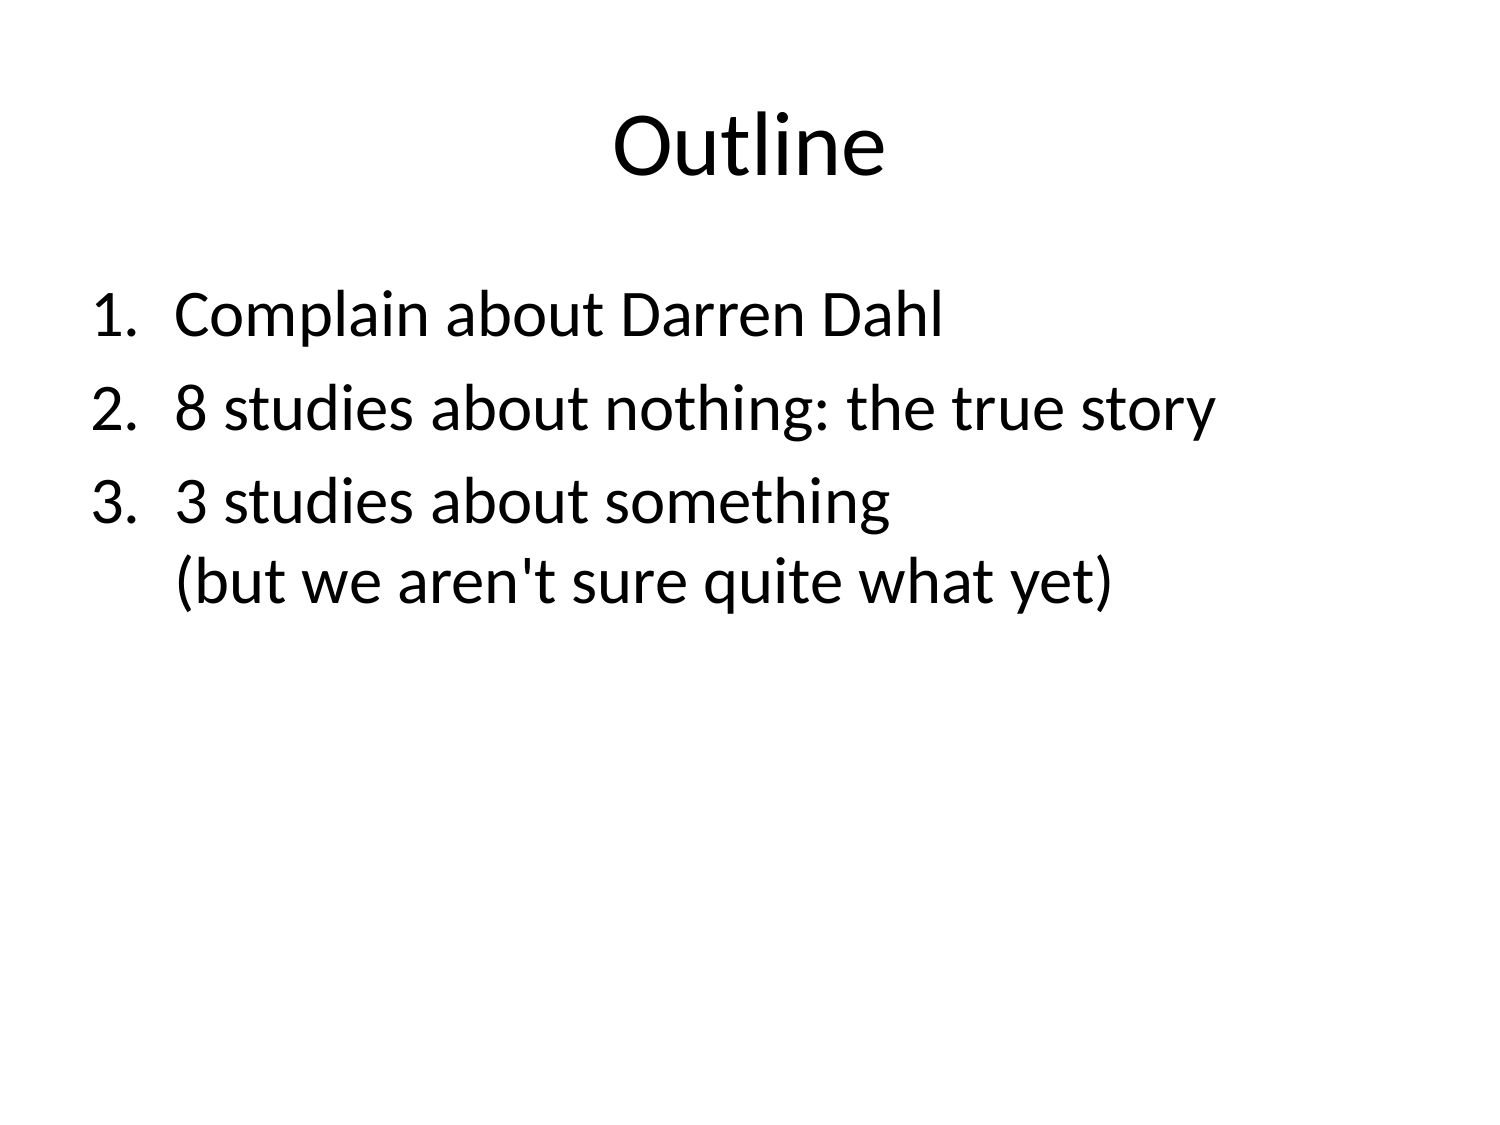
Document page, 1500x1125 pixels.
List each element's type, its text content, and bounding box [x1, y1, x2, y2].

title Outline [75, 45, 1425, 233]
list Complain about Darren Dahl 8 studies about nothing: the true story 3 studies about something (but we aren't sure quite what yet) [75, 262, 1425, 1005]
